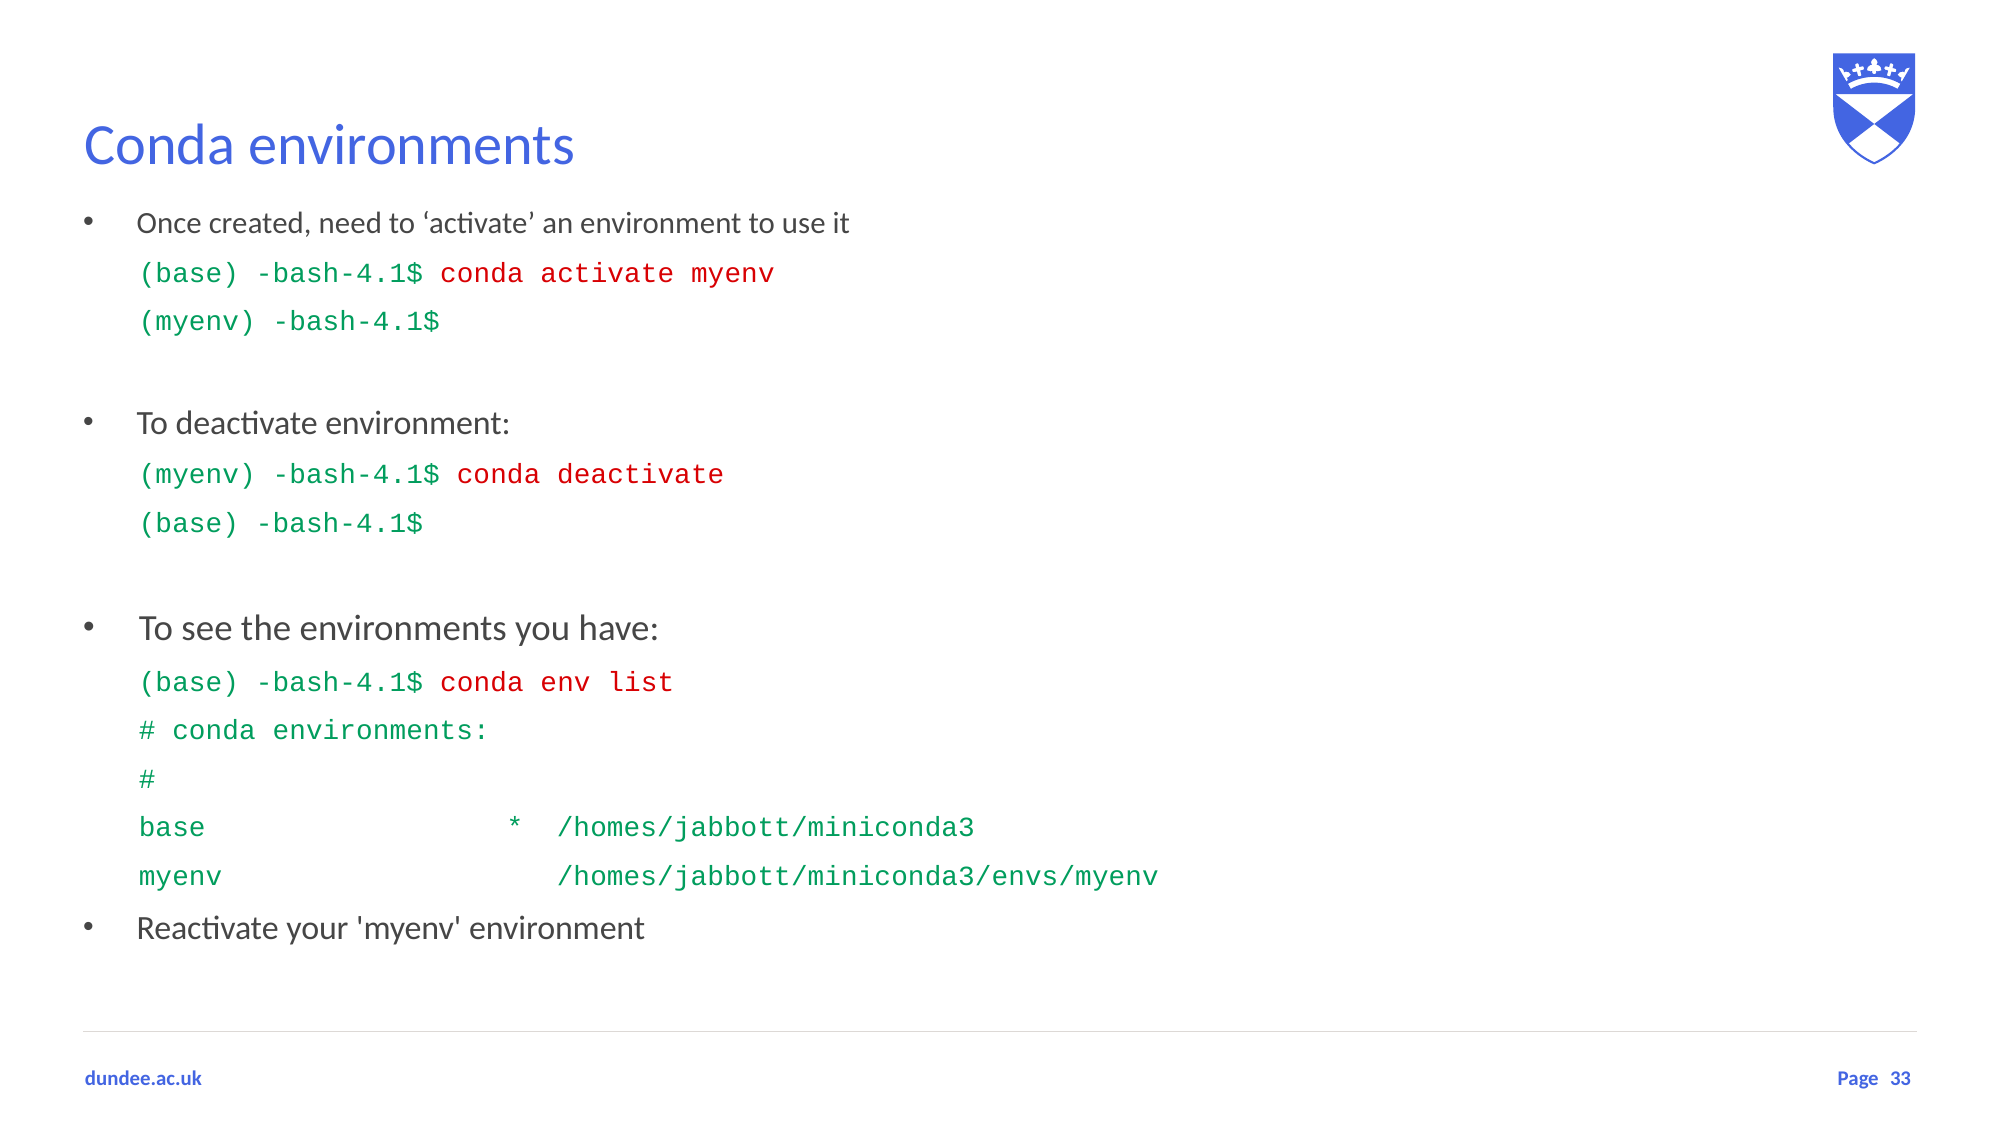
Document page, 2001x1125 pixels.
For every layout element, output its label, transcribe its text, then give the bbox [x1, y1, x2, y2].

title Conda environments [84, 61, 1812, 194]
list Once created, need to ‘activate’ an environment to use it (base) -bash-4.1$ conda activate myenv (myenv) -bash-4.1$ To deactivate environment: (myenv) -bash-4.1$ conda deactivate (base) -bash-4.1$ To see the environments you have: (base) -bash-4.1$ conda env list # conda environments: # base * /homes/jabbott/miniconda3 myenv /homes/jabbott/miniconda3/envs/myenv Reactivate your 'myenv' environment [83, 194, 1914, 964]
slide_number 33 [1890, 1047, 1947, 1107]
